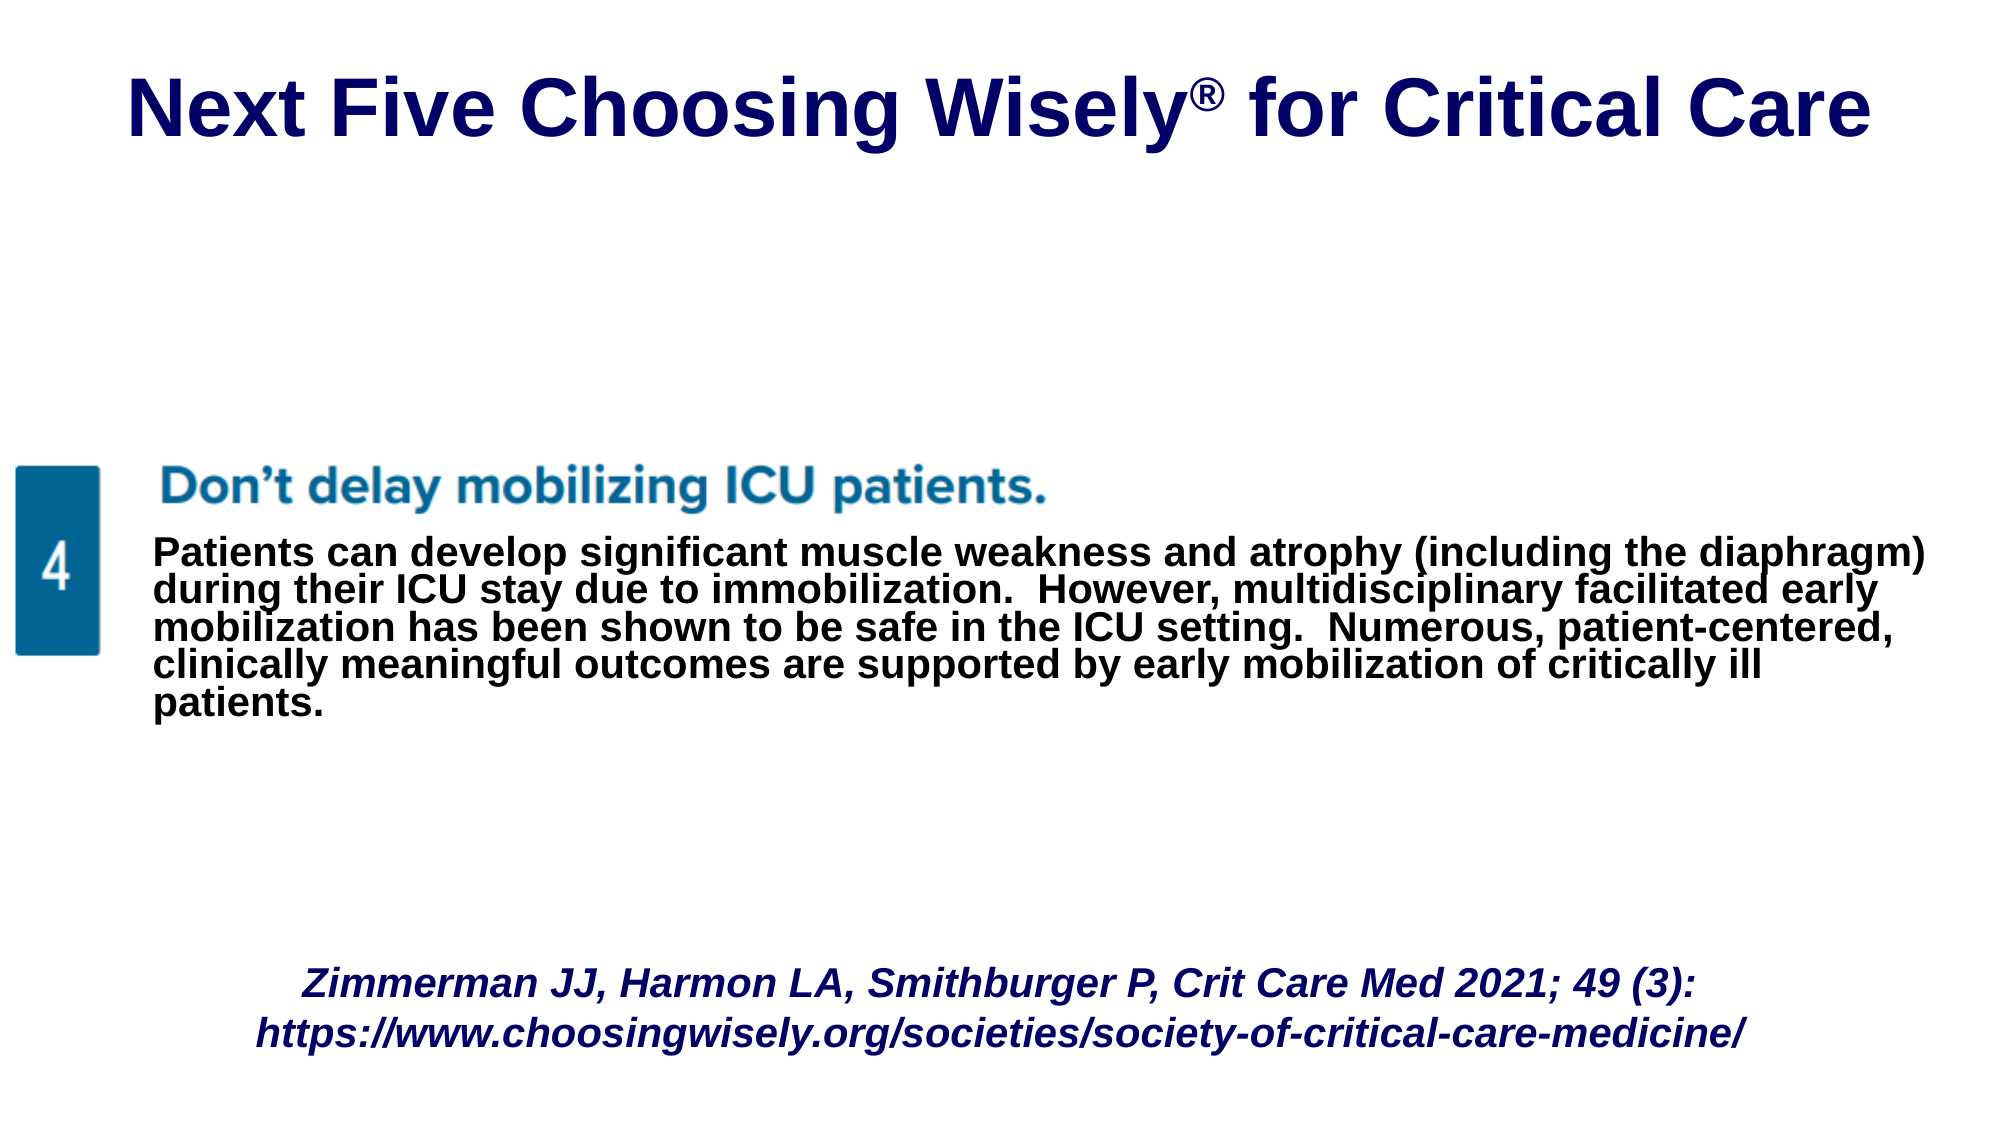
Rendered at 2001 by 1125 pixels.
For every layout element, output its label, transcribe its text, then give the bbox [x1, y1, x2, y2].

text_box Zimmerman JJ, Harmon LA, Smithburger P, Crit Care Med 2021; 49 (3): https://www.choosingwisely.org/societies/society-of-critical-care-medicine/ [0, 948, 2000, 1064]
text_box Patients can develop significant muscle weakness and atrophy (including the diaphragm) during their ICU stay due to immobilization. However, multidisciplinary facilitated early mobilization has been shown to be safe in the ICU setting. Numerous, patient-centered, clinically meaningful outcomes are supported by early mobilization of critically ill patients. [138, 672, 1955, 732]
title Next Five Choosing Wisely® for Critical Care [0, 1, 2000, 217]
picture [0, 452, 2000, 672]
